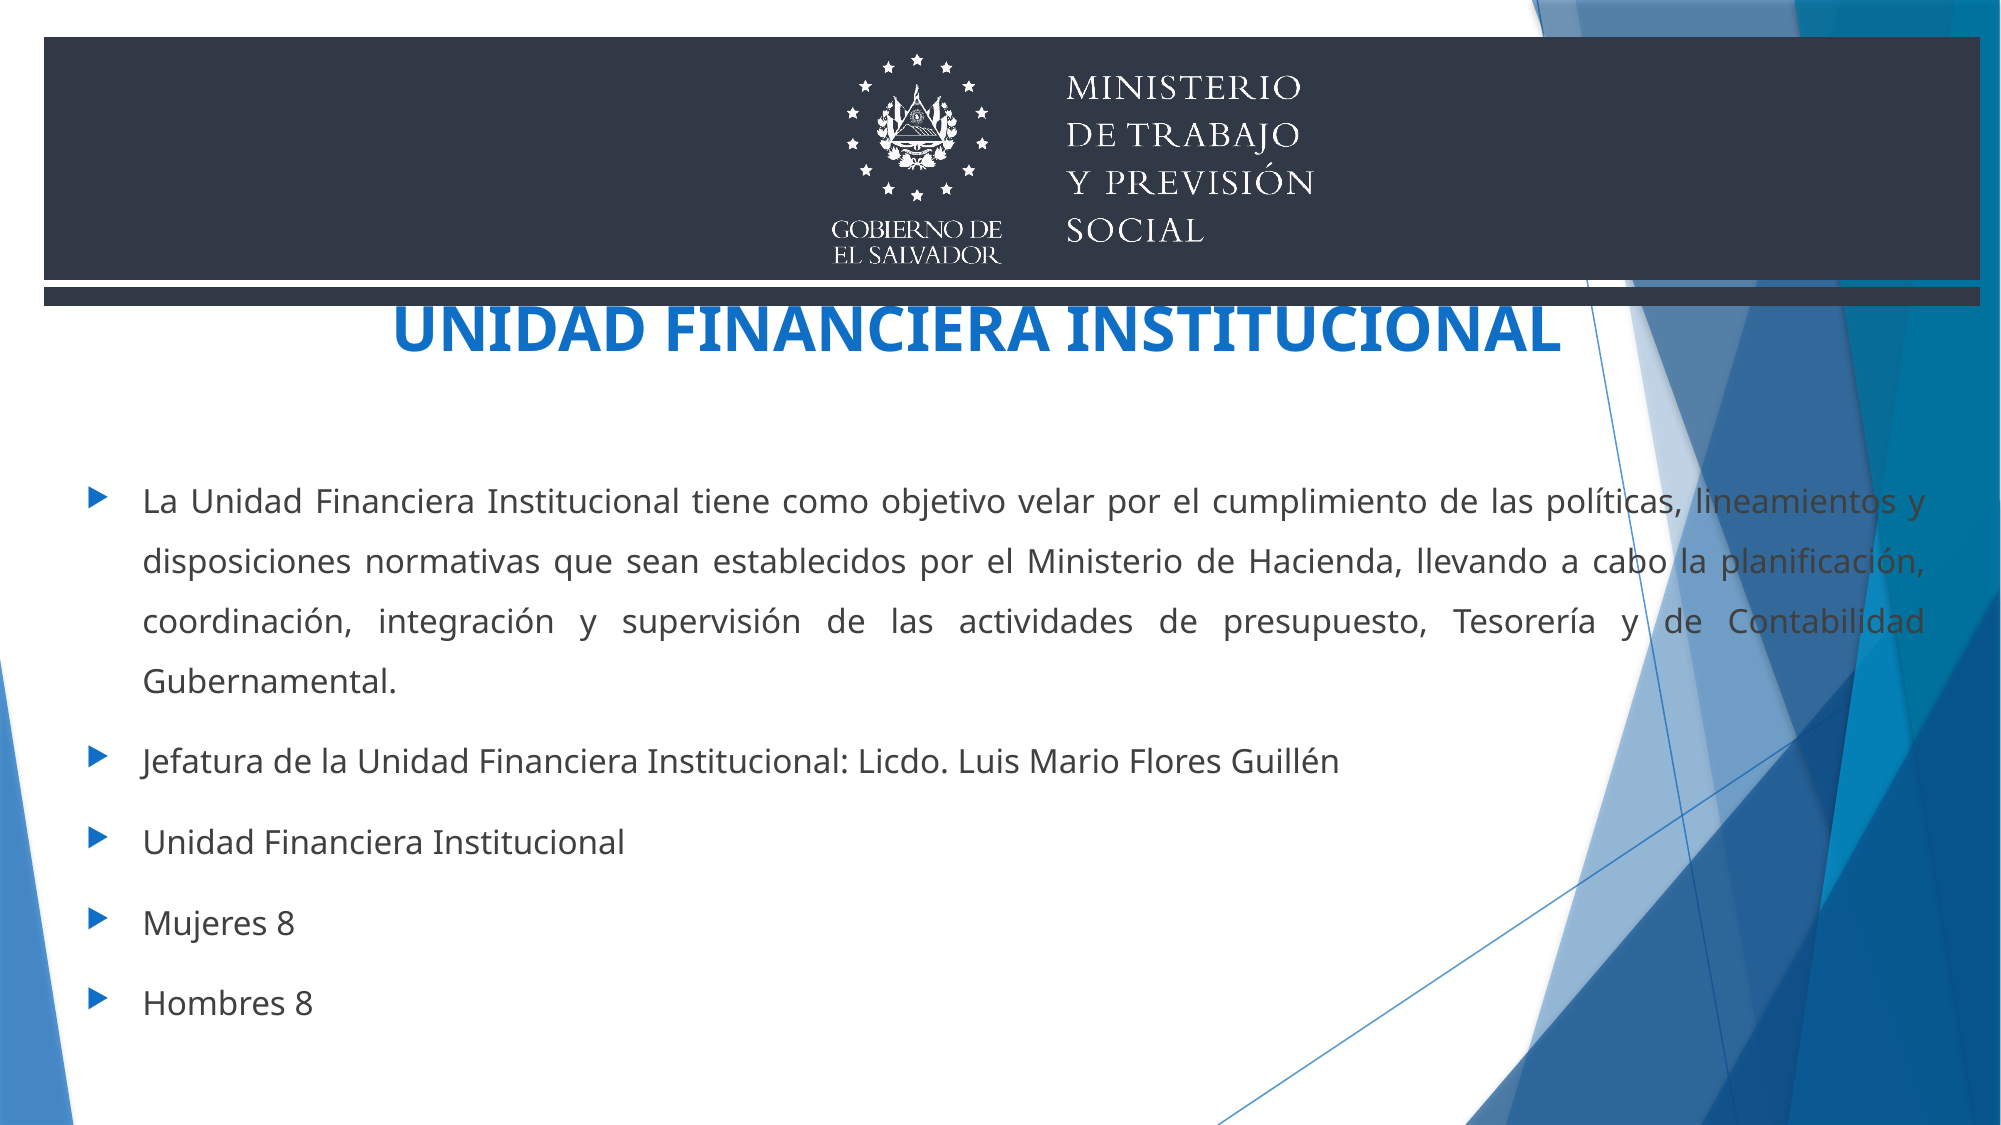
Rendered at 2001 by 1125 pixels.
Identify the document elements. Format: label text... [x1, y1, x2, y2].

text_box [43, 37, 1981, 307]
title UNIDAD FINANCIERA INSTITUCIONAL [357, 318, 1598, 453]
list La Unidad Financiera Institucional tiene como objetivo velar por el cumplimiento de las políticas, lineamientos y disposiciones normativas que sean establecidos por el Ministerio de Hacienda, llevando a cabo la planificación, coordinación, integración y supervisión de las actividades de presupuesto, Tesorería y de Contabilidad Gubernamental. Jefatura de la Unidad Financiera Institucional: Licdo. Luis Mario Flores Guillén Unidad Financiera Institucional Mujeres 8 Hombres 8 [70, 453, 1944, 1094]
